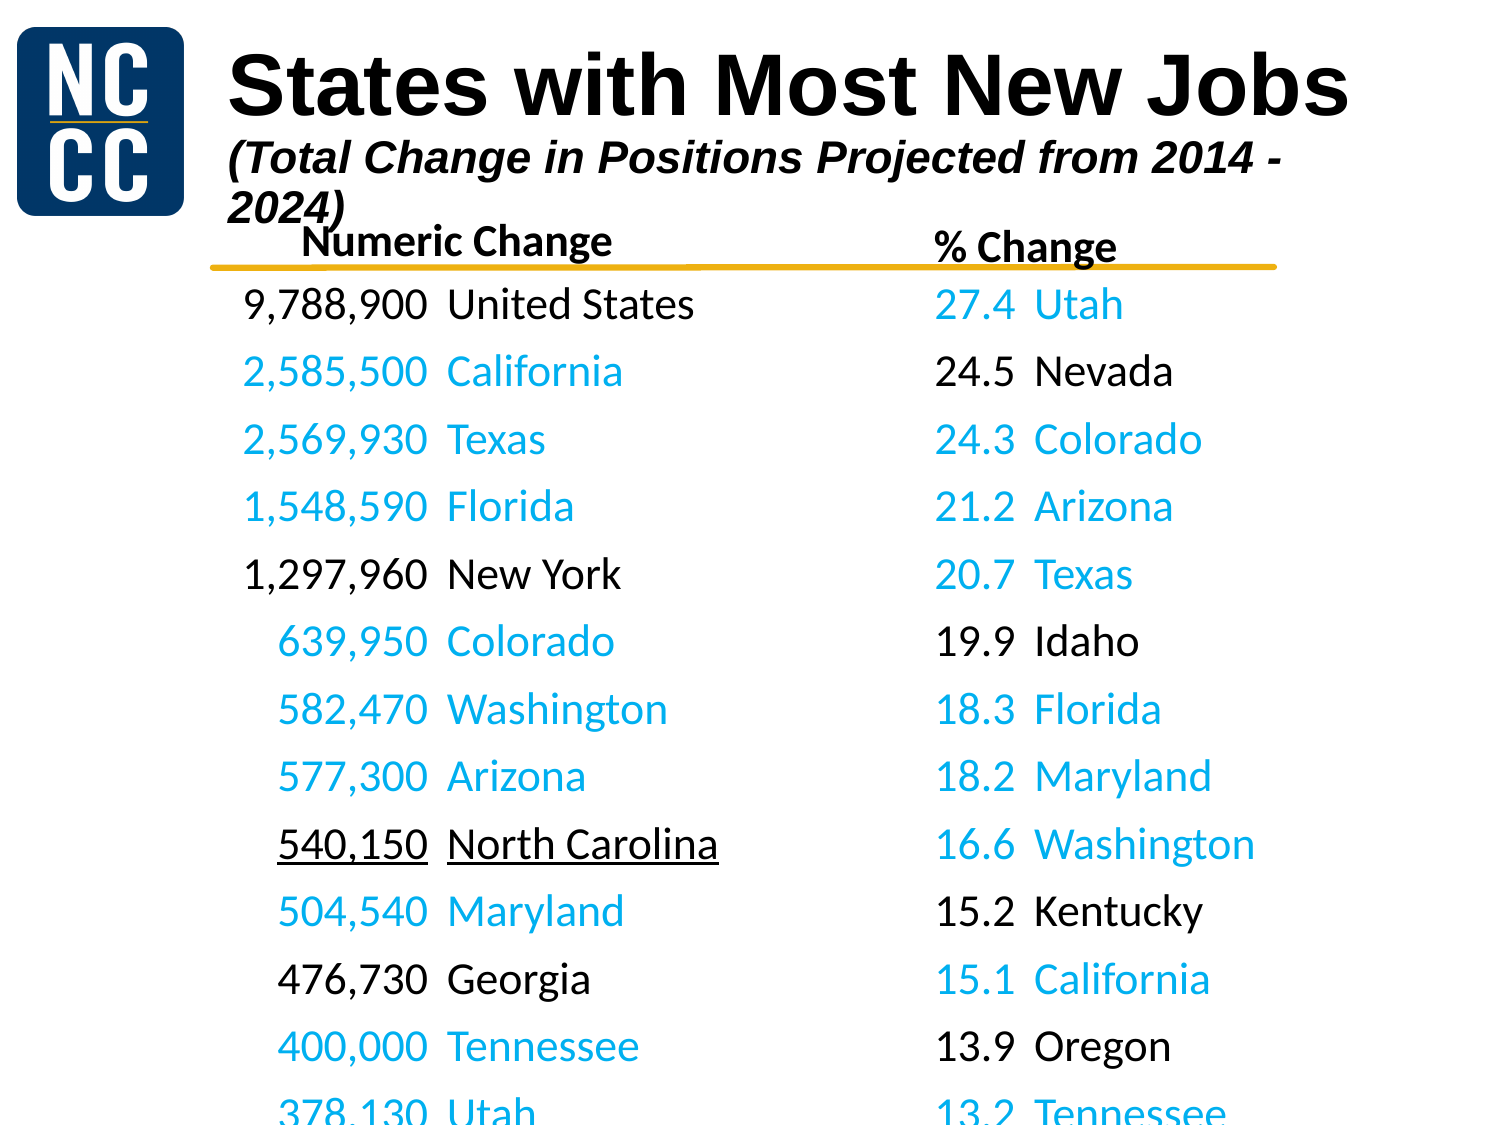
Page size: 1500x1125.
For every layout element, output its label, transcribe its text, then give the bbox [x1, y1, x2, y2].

text_box 27.4 Utah 24.5 Nevada 24.3 Colorado 21.2 Arizona 20.7 Texas 19.9 Idaho 18.3 Florida 18.2 Maryland 16.6 Washington 15.2 Kentucky 15.1 California 13.9 Oregon 13.2 Tennessee 13.1 New York 12.3 North Carolina 11.4 Montana 11.1 Georgia 10.1 Indiana 9.9 Arkansas 9.3 Virginia 8.9 South Carolina 8.7 Oklahoma 8.6 Iowa 8.6 Nebraska 8.1 Delaware 7.7 Alabama 7.7 New Mexico 7.4 Michigan 7.2 Kansas 7.1 Louisiana 7.1 Rhode Island 7 New Hampshire 6.7 South Dakota 6.6 Mississippi 6.6 Mississippi 6.5 United States 6.5 New Jersey 6.1 Missouri 6.1 Connecticut 6 Wisconsin 6 District of Columbia 5.9 Illinois 5.8 Alaska 5.7 Pennsylvania 5.7 Massachusetts 5.6 Hawaii 5.6 Virgin Islands 5.3 Ohio 4.5 Vermont 4.3 Minnesota 4 North Dakota 1.5 Wyoming 0.9 Puerto Rico 0.8 Maine 0.7 West Virginia [880, 266, 1420, 1125]
text_box % Change [628, 209, 1470, 280]
text_box 9,788,900 United States 2,585,500 California 2,569,930 Texas 1,548,590 Florida 1,297,960 New York 639,950 Colorado 582,470 Washington 577,300 Arizona 540,150 North Carolina 504,540 Maryland 476,730 Georgia 400,000 Tennessee 378,130 Utah 371590 Illinois 368050 Virginia 345920 Pennsylvania 327030 Michigan 326100 Kentucky 313920 Indiana 313340 Nevada 300180 Ohio 275310 New Jersey 259860 Oregon 204760 Massachusetts 196010 Wisconsin 183230 South Carolina 177310 Missouri 159080 Alabama 154140 Iowa 153880 Oklahoma 147170 Louisiana 138080 Idaho 130080 Arkansas 130000 Minnesota 113140 Connecticut 106040 Kansas 97560 Nebraska 76590 Mississippi 76590 Mississippi 65830 New Mexico 55980 Montana 47290 New Hampshire 46040 District of Columbia 38790 Hawaii 37150 Delaware 36080 Rhode Island 32110 South Dakota 20630 North Dakota 19650 Alaska 16550 Vermont 9680 Puerto Rico 5430 West Virginia 5320 Maine 4580 Wyoming 1880 Virgin Islands [207, 266, 832, 1125]
title States with Most New Jobs (Total Change in Positions Projected from 2014 - 2024) [212, 27, 1421, 246]
picture [17, 27, 184, 216]
text_box Numeric Change [286, 209, 628, 266]
